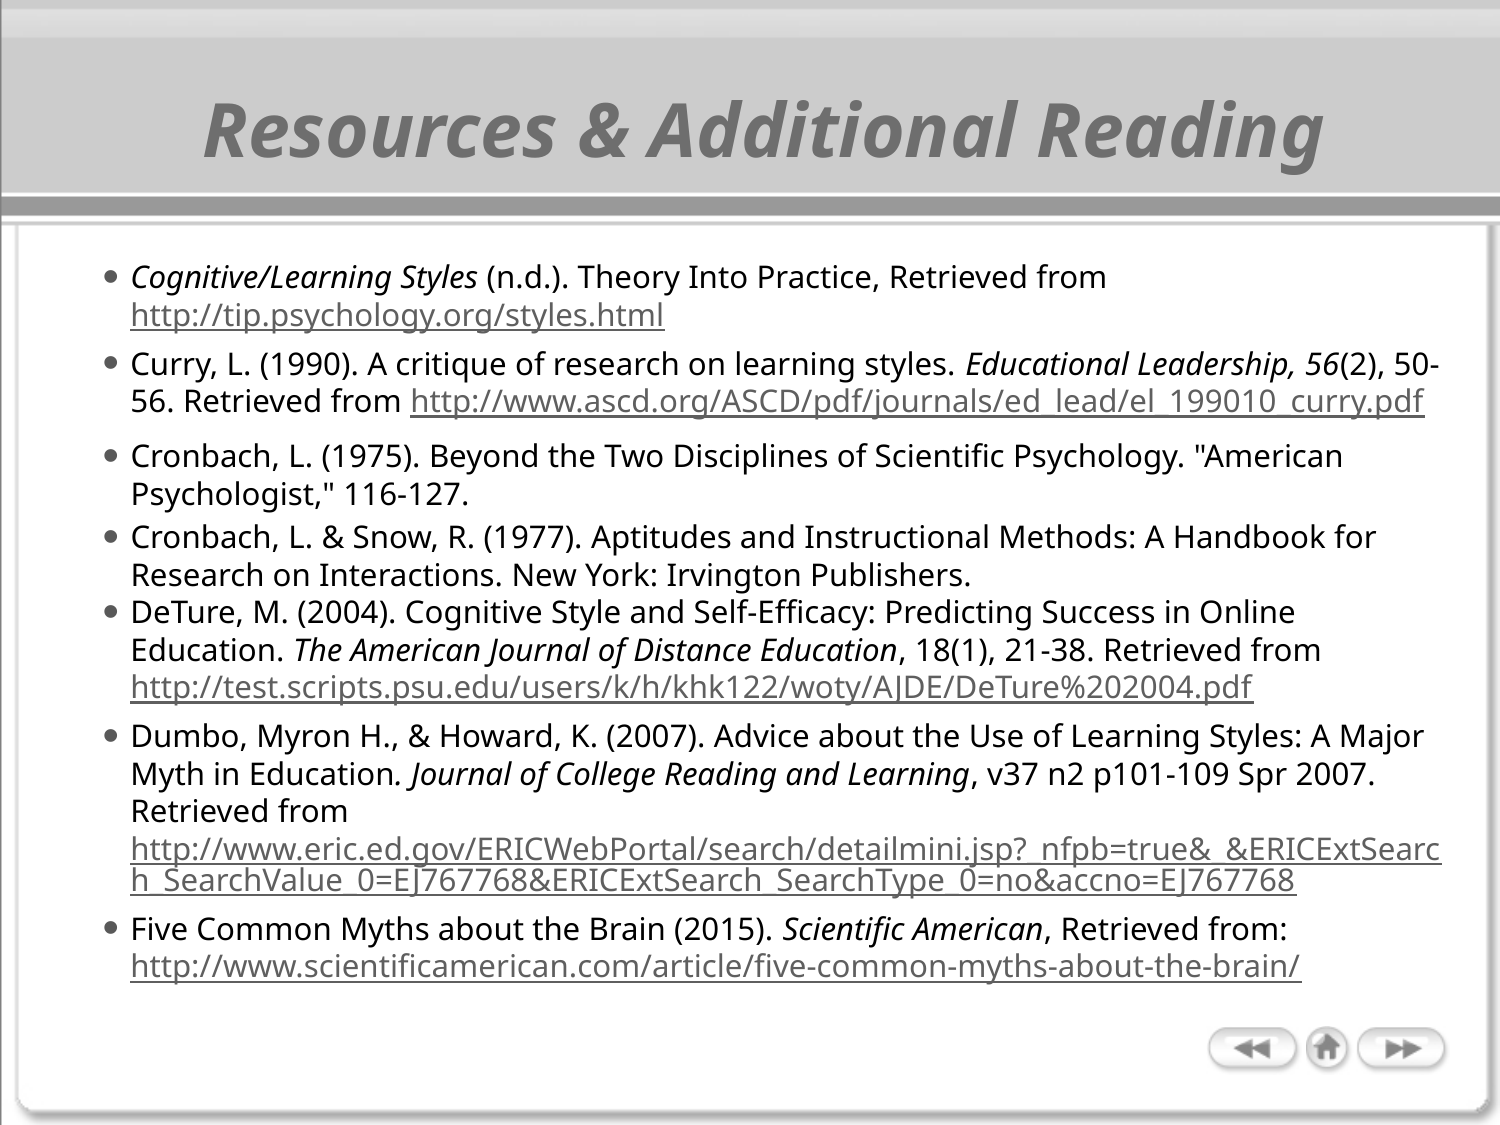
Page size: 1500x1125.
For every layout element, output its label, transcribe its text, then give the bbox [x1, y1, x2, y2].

list Cognitive/Learning Styles (n.d.). Theory Into Practice, Retrieved from http://tip.psychology.org/styles.html Curry, L. (1990). A critique of research on learning styles. Educational Leadership, 56(2), 50-56. Retrieved from http://www.ascd.org/ASCD/pdf/journals/ed_lead/el_199010_curry.pdf Cronbach, L. (1975). Beyond the Two Disciplines of Scientific Psychology. "American Psychologist," 116-127. Cronbach, L. & Snow, R. (1977). Aptitudes and Instructional Methods: A Handbook for Research on Interactions. New York: Irvington Publishers. DeTure, M. (2004). Cognitive Style and Self-Efficacy: Predicting Success in Online Education. The American Journal of Distance Education, 18(1), 21-38. Retrieved from http://test.scripts.psu.edu/users/k/h/khk122/woty/AJDE/DeTure%202004.pdf Dumbo, Myron H., & Howard, K. (2007). Advice about the Use of Learning Styles: A Major Myth in Education. Journal of College Reading and Learning, v37 n2 p101-109 Spr 2007. Retrieved from http://www.eric.ed.gov/ERICWebPortal/search/detailmini.jsp?_nfpb=true&_&ERICExtSearch_SearchValue_0=EJ767768&ERICExtSearch_SearchType_0=no&accno=EJ767768 Five Common Myths about the Brain (2015). Scientific American, Retrieved from: http://www.scientificamerican.com/article/five-common-myths-about-the-brain/ [87, 249, 1475, 1000]
title Resources & Additional Reading [187, 75, 1400, 175]
picture [0, 0, 1500, 1125]
